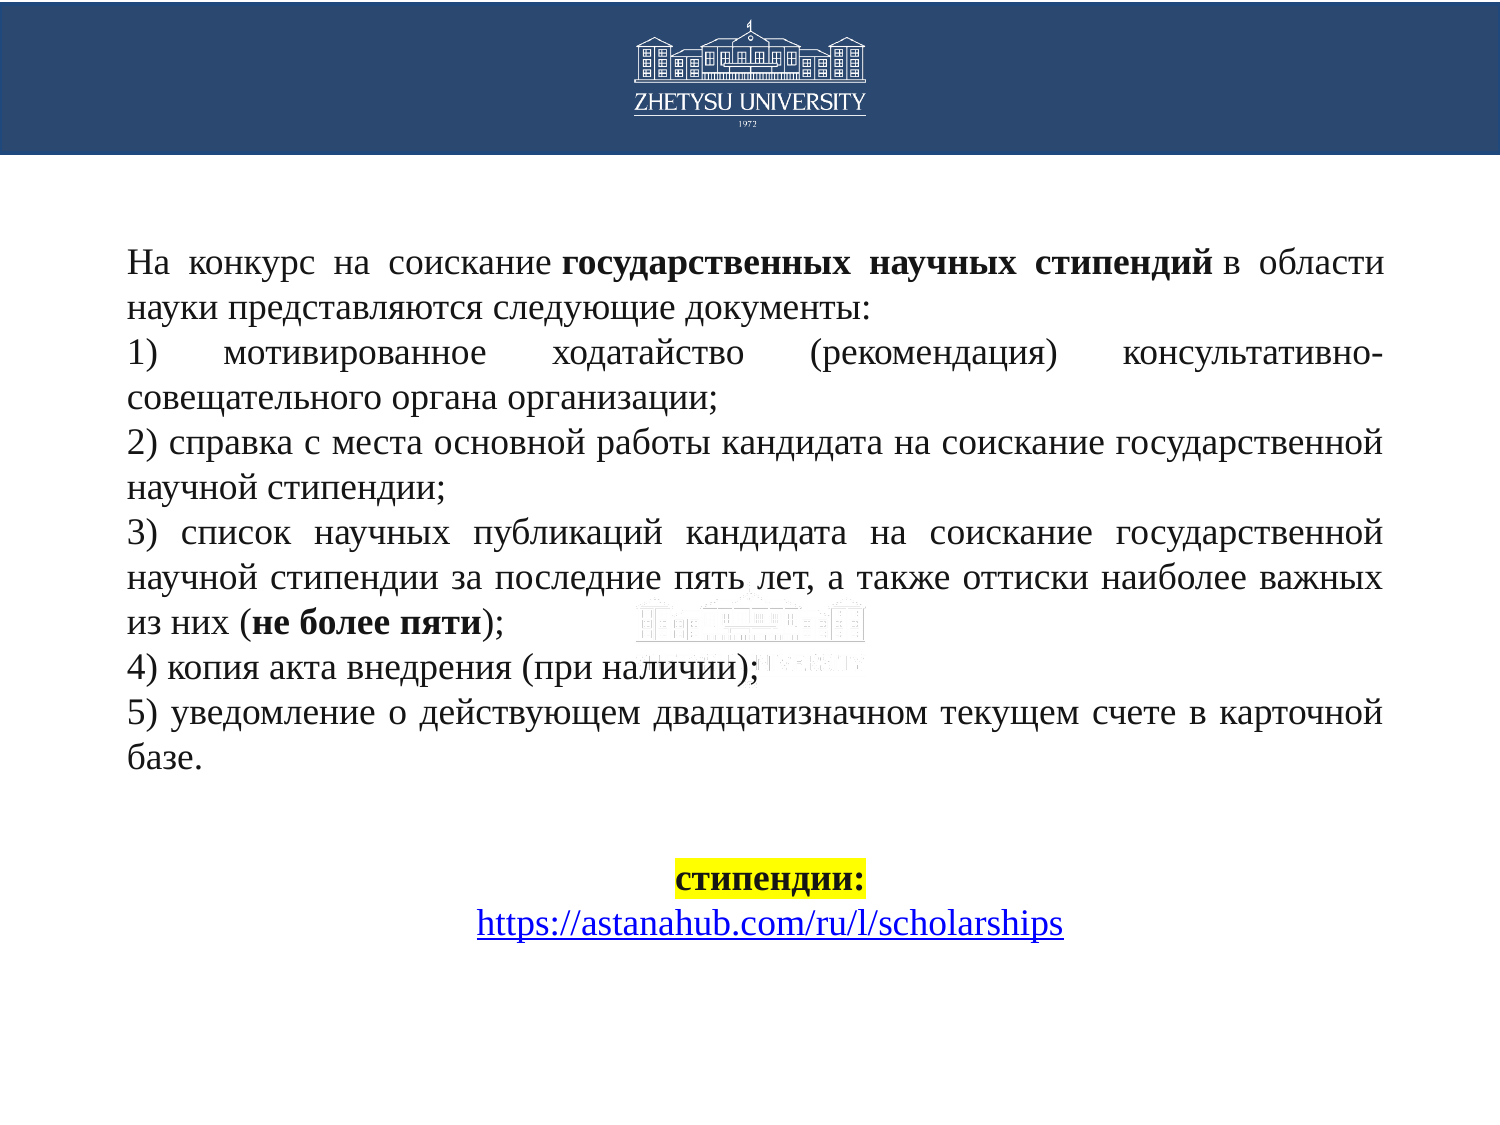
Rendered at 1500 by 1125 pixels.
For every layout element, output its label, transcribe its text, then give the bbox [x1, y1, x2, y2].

text_box На конкурс на соискание государственных научных стипендий в области науки представляются следующие документы: 1) мотивированное ходатайство (рекомендация) консультативно-совещательного органа организации; 2) справка с места основной работы кандидата на соискание государственной научной стипендии; 3) список научных публикаций кандидата на соискание государственной научной стипендии за последние пять лет, а также оттиски наиболее важных из них (не более пяти); 4) копия акта внедрения (при наличии); 5) уведомление о действующем двадцатизначном текущем счете в карточной базе. [112, 184, 1400, 785]
picture [633, 18, 867, 127]
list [633, 579, 867, 688]
text_box стипендии: https://astanahub.com/ru/l/scholarships [395, 845, 1146, 951]
text_box [0, 2, 1500, 155]
